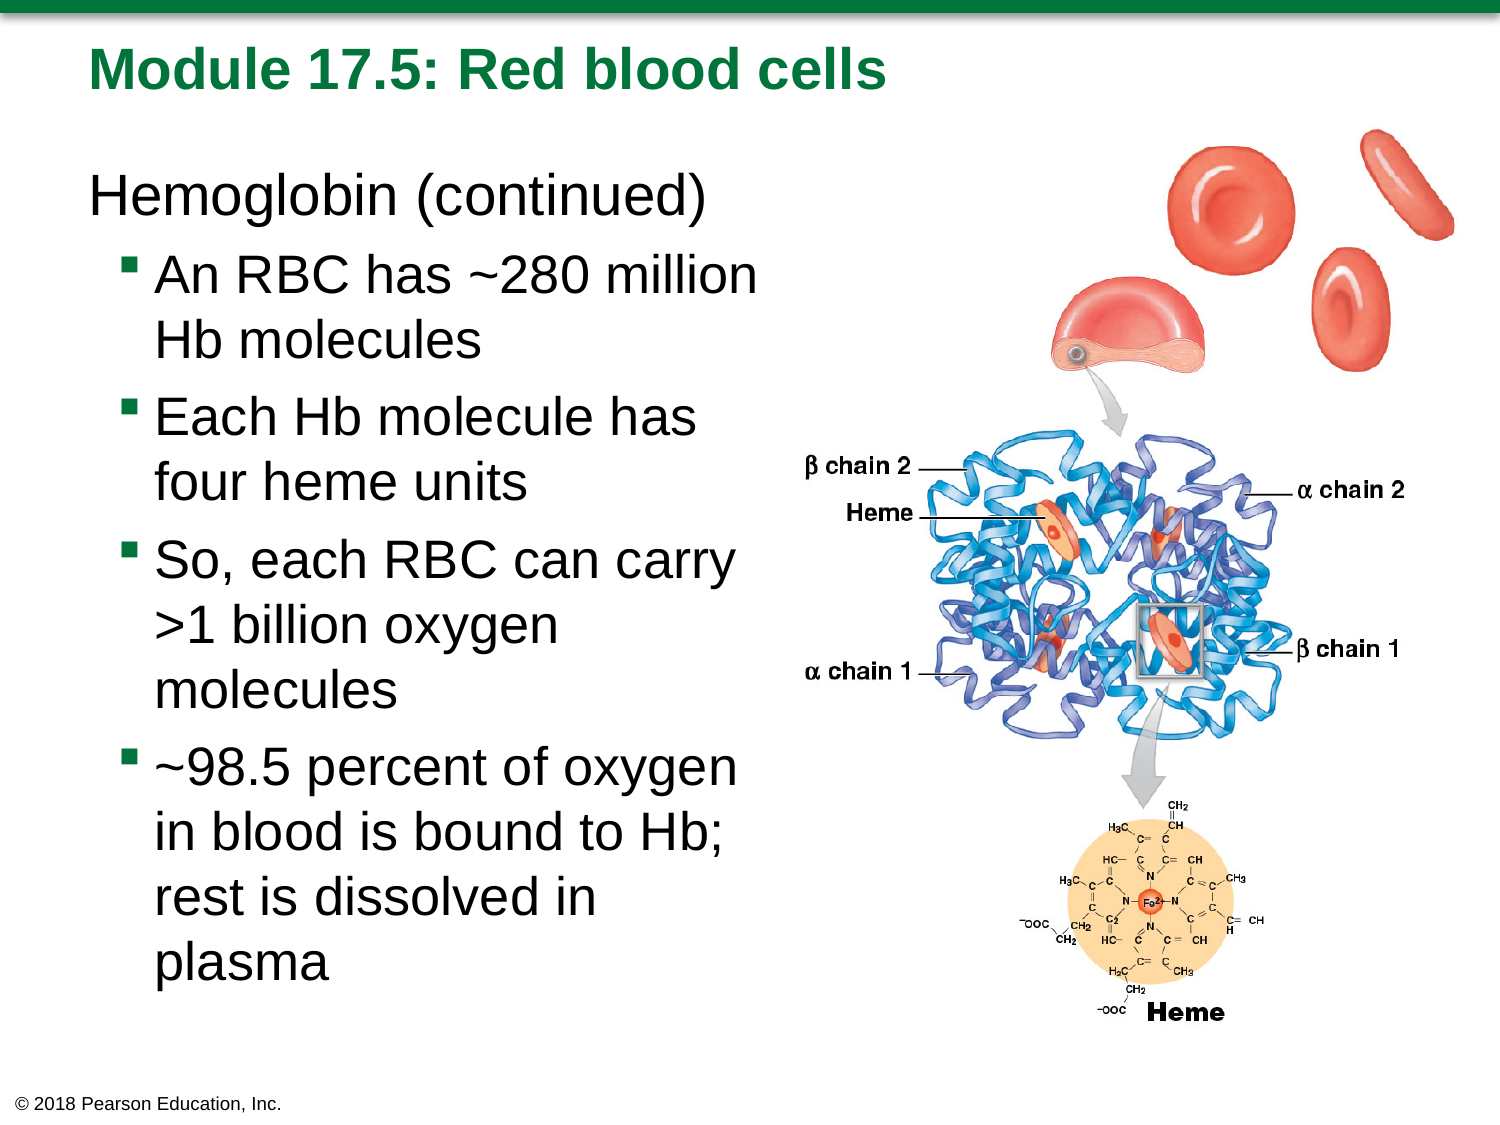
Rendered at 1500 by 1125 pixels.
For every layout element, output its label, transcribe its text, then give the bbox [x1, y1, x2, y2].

title Module 17.5: Red blood cells [73, 31, 1433, 124]
footer © 2018 Pearson Education, Inc. [0, 1081, 507, 1125]
picture [800, 123, 1460, 1026]
list Hemoglobin (continued) An RBC has ~280 million Hb molecules Each Hb molecule has four heme units So, each RBC can carry >1 billion oxygen molecules ~98.5 percent of oxygen in blood is bound to Hb; rest is dissolved in plasma [73, 149, 800, 1026]
